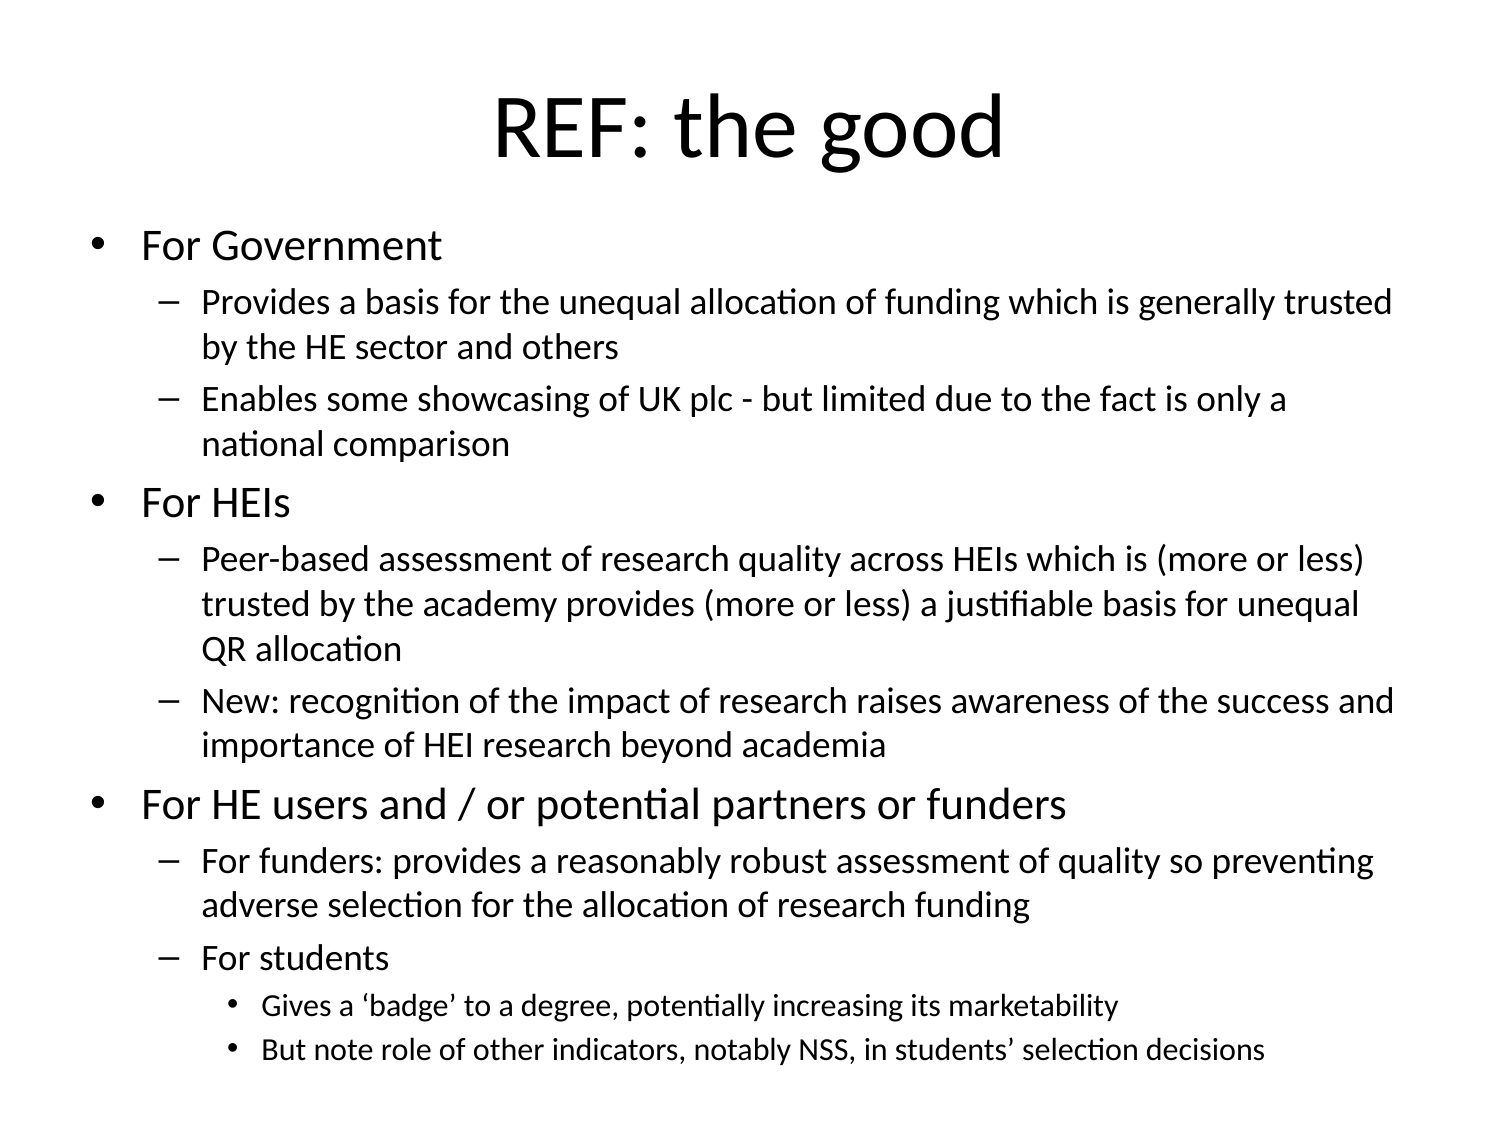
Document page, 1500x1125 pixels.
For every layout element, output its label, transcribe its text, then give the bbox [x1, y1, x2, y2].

list For Government Provides a basis for the unequal allocation of funding which is generally trusted by the HE sector and others Enables some showcasing of UK plc - but limited due to the fact is only a national comparison For HEIs Peer-based assessment of research quality across HEIs which is (more or less) trusted by the academy provides (more or less) a justifiable basis for unequal QR allocation New: recognition of the impact of research raises awareness of the success and importance of HEI research beyond academia For HE users and / or potential partners or funders For funders: provides a reasonably robust assessment of quality so preventing adverse selection for the allocation of research funding For students Gives a ‘badge’ to a degree, potentially increasing its marketability But note role of other indicators, notably NSS, in students’ selection decisions [75, 208, 1425, 1083]
title REF: the good [75, 45, 1425, 197]
